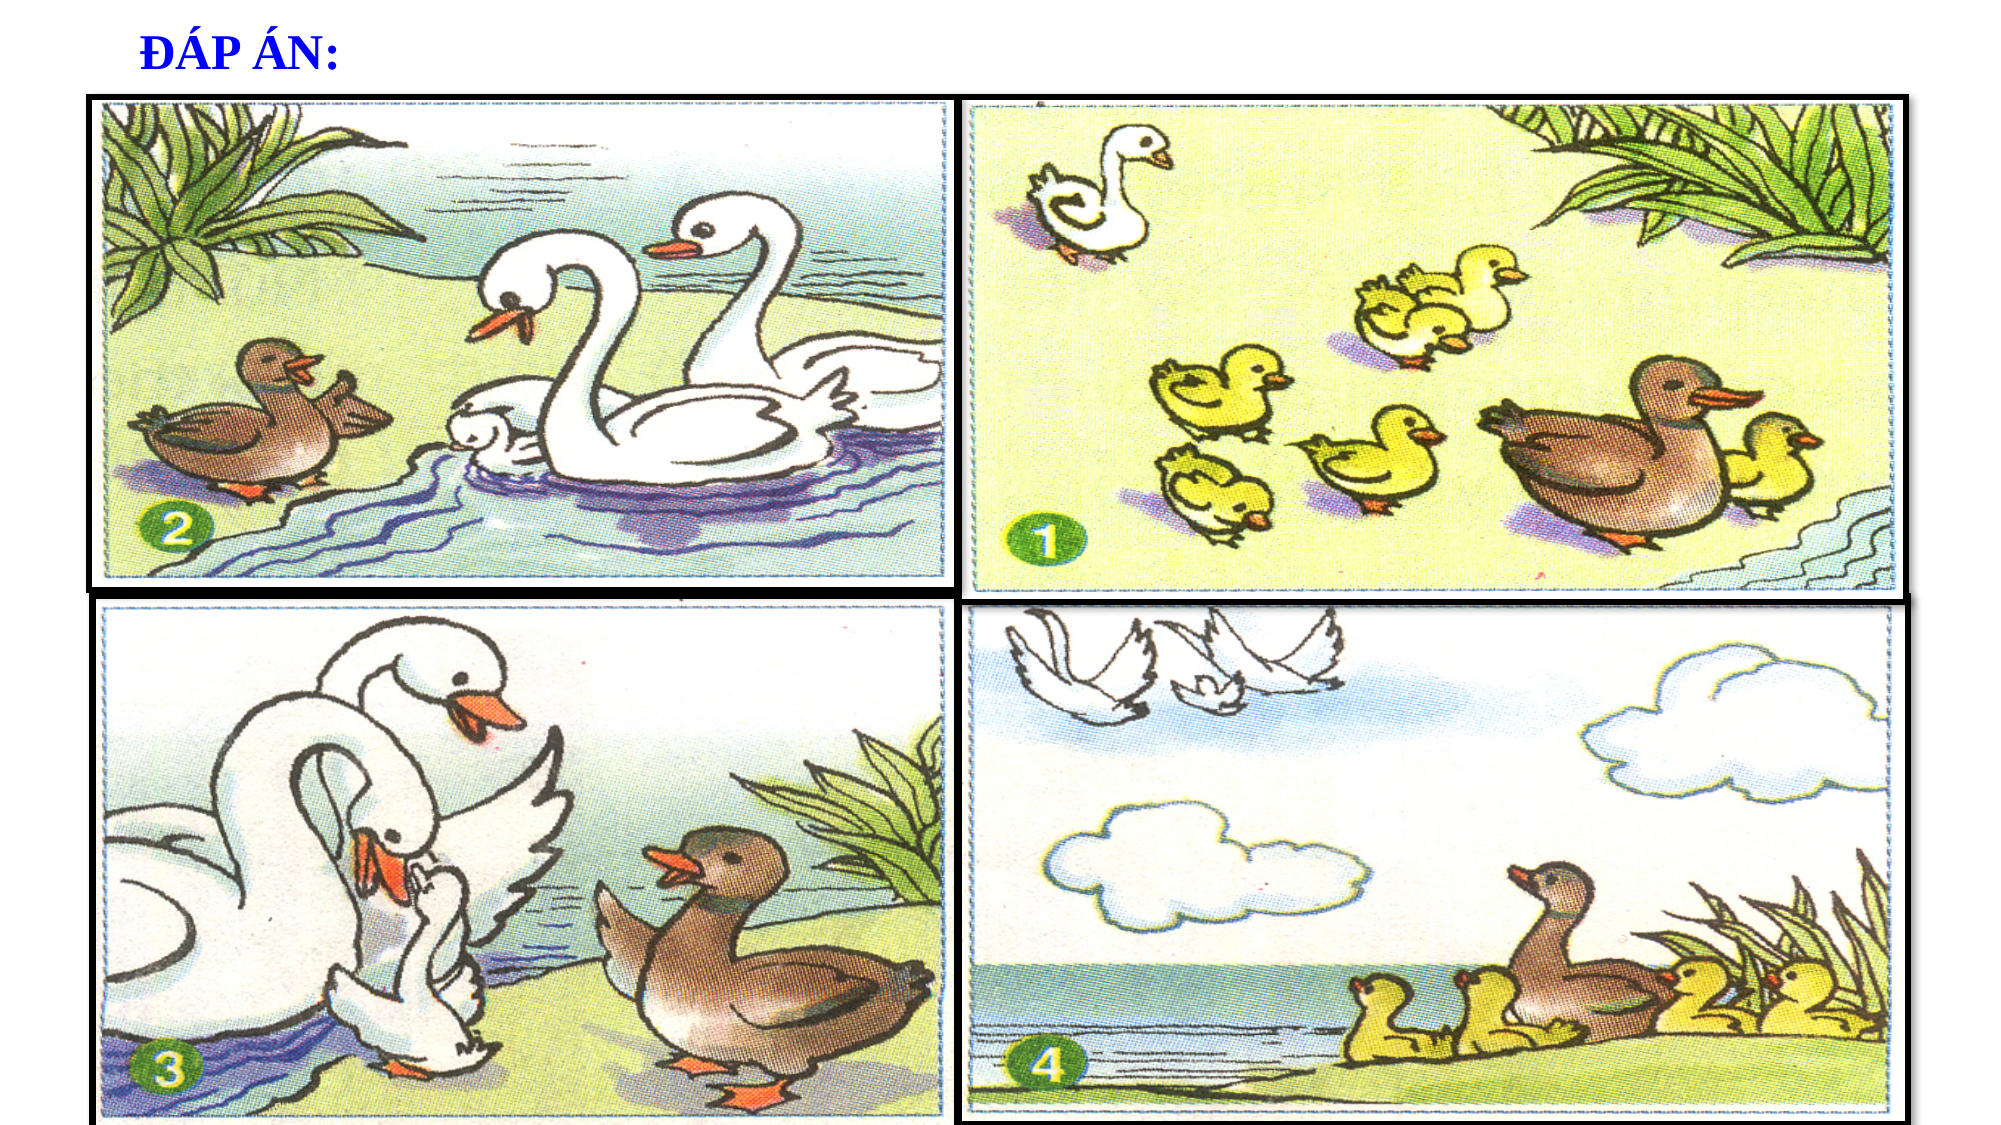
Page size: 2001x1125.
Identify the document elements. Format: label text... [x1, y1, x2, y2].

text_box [92, 99, 1905, 1125]
text_box ĐÁP ÁN: [124, 12, 726, 88]
